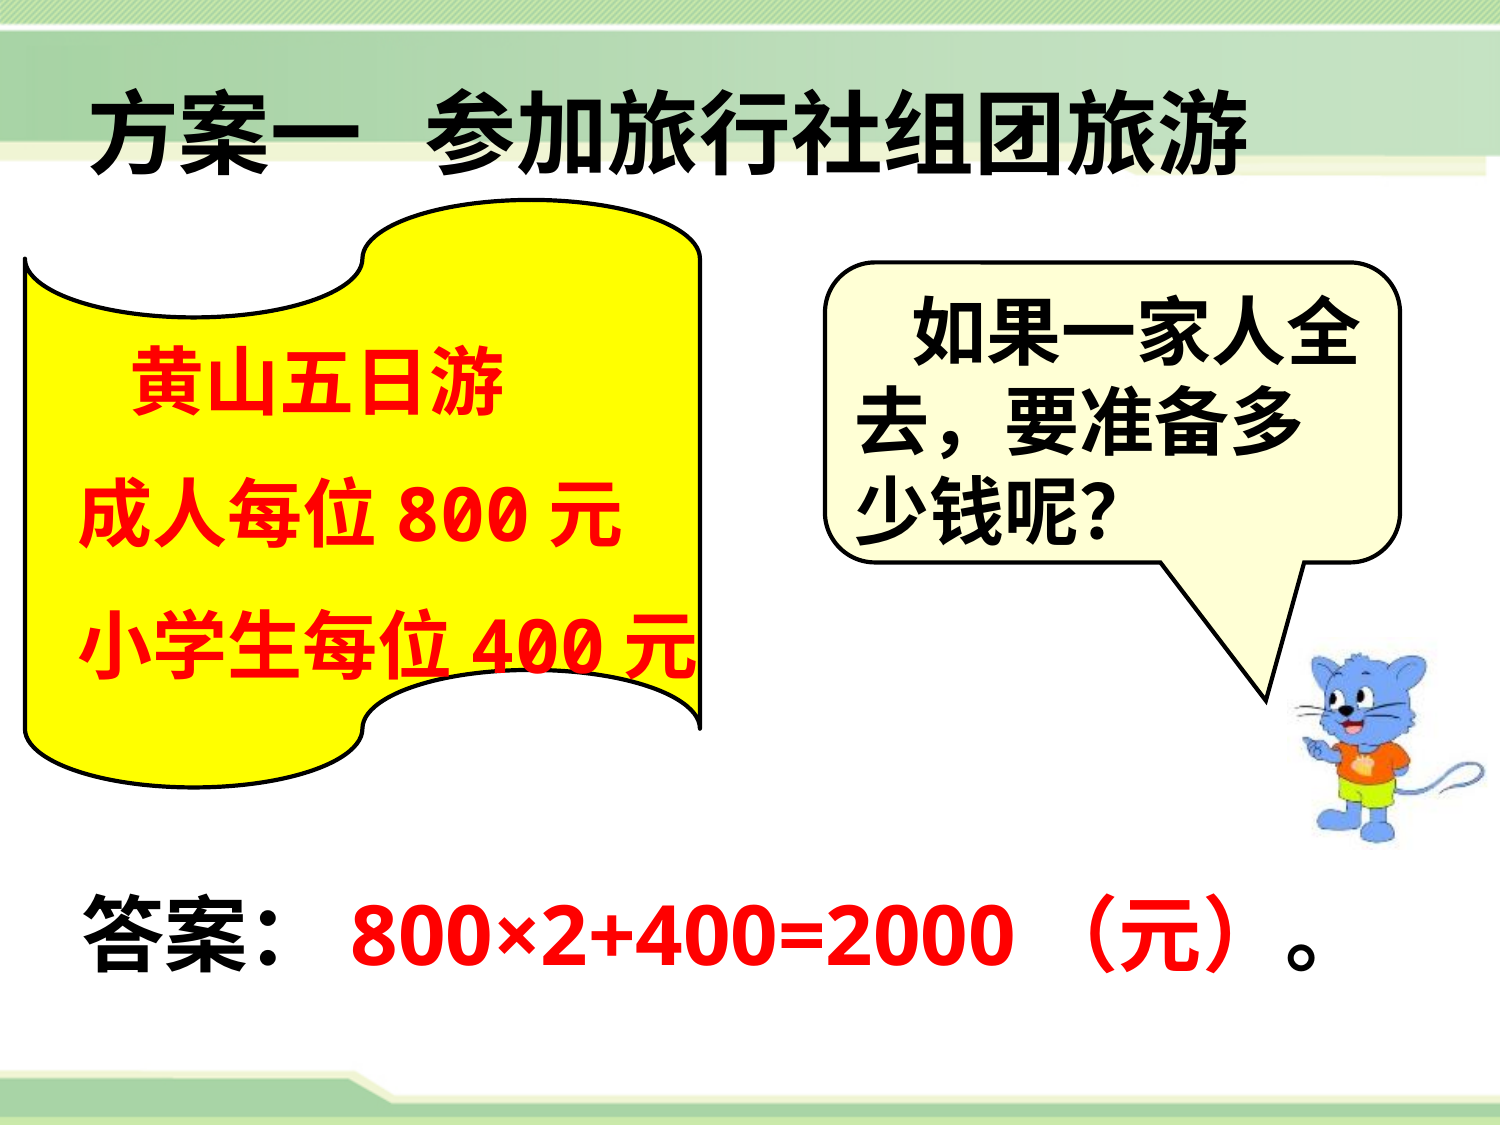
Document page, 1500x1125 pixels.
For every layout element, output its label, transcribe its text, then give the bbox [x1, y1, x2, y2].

text_box 答案：800×2+400=2000（元）。 [66, 875, 1384, 990]
list 黄山五日游 成人每位800元 小学生每位400元 [62, 299, 725, 725]
title 方案一 参加旅行社组团旅游 [62, 37, 1275, 225]
text_box 如果一家人全去，要准备多少钱呢？ [824, 262, 1401, 701]
text_box [316, 225, 700, 299]
text_box [24, 258, 363, 788]
picture [1287, 637, 1493, 851]
